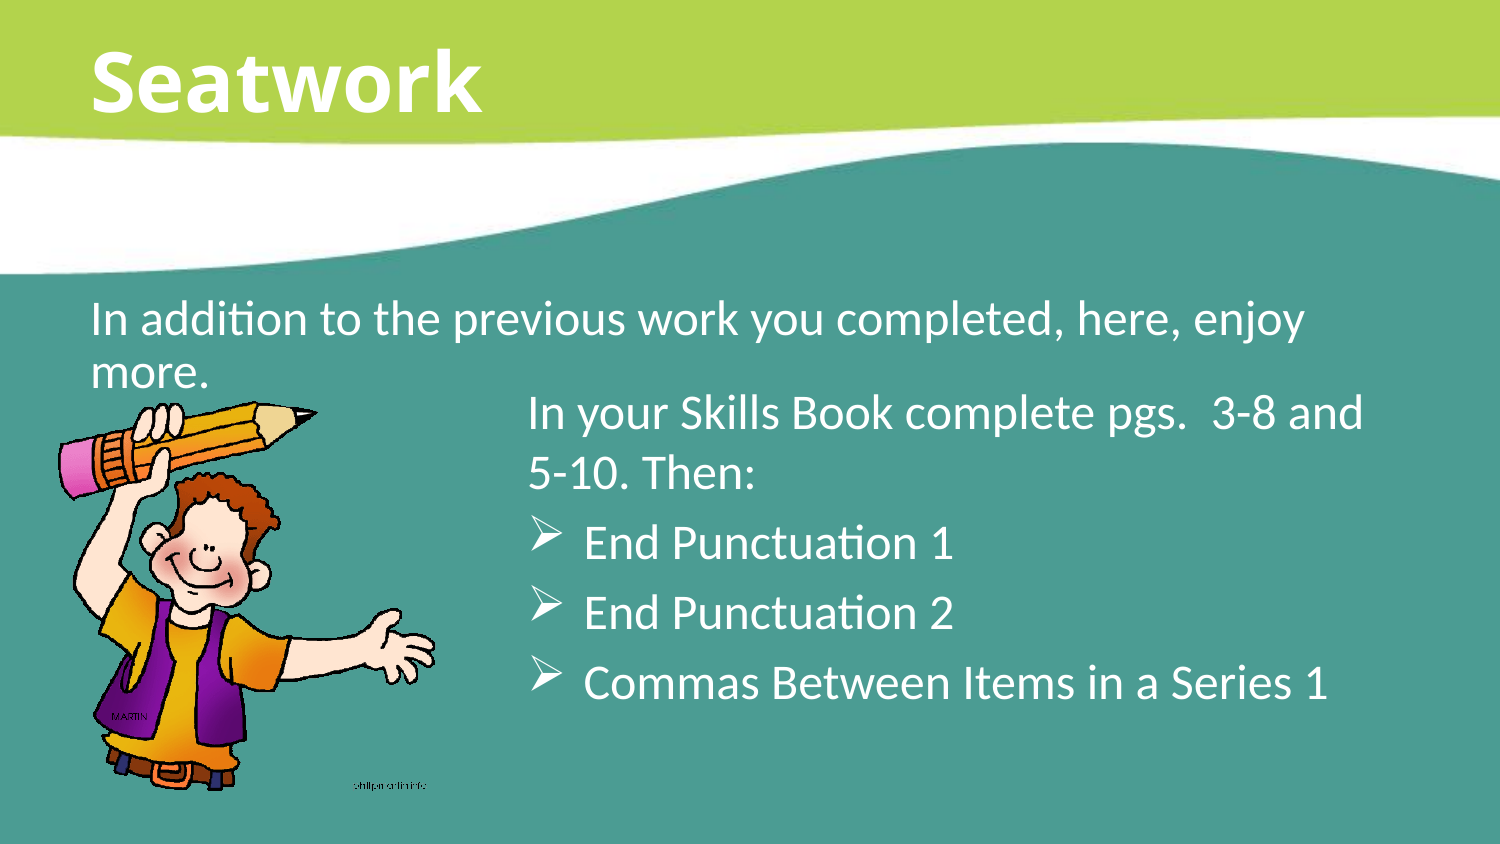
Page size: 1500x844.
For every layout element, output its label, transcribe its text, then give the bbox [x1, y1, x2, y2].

text_box In addition to the previous work you completed, here, enjoy more. [74, 284, 1425, 410]
text_box In your Skills Book complete pgs. 3-8 and 5-10. Then: End Punctuation 1 End Punctuation 2 Commas Between Items in a Series 1 [512, 371, 1413, 717]
text_box Seatwork [75, 21, 1075, 135]
picture [0, 0, 1500, 844]
